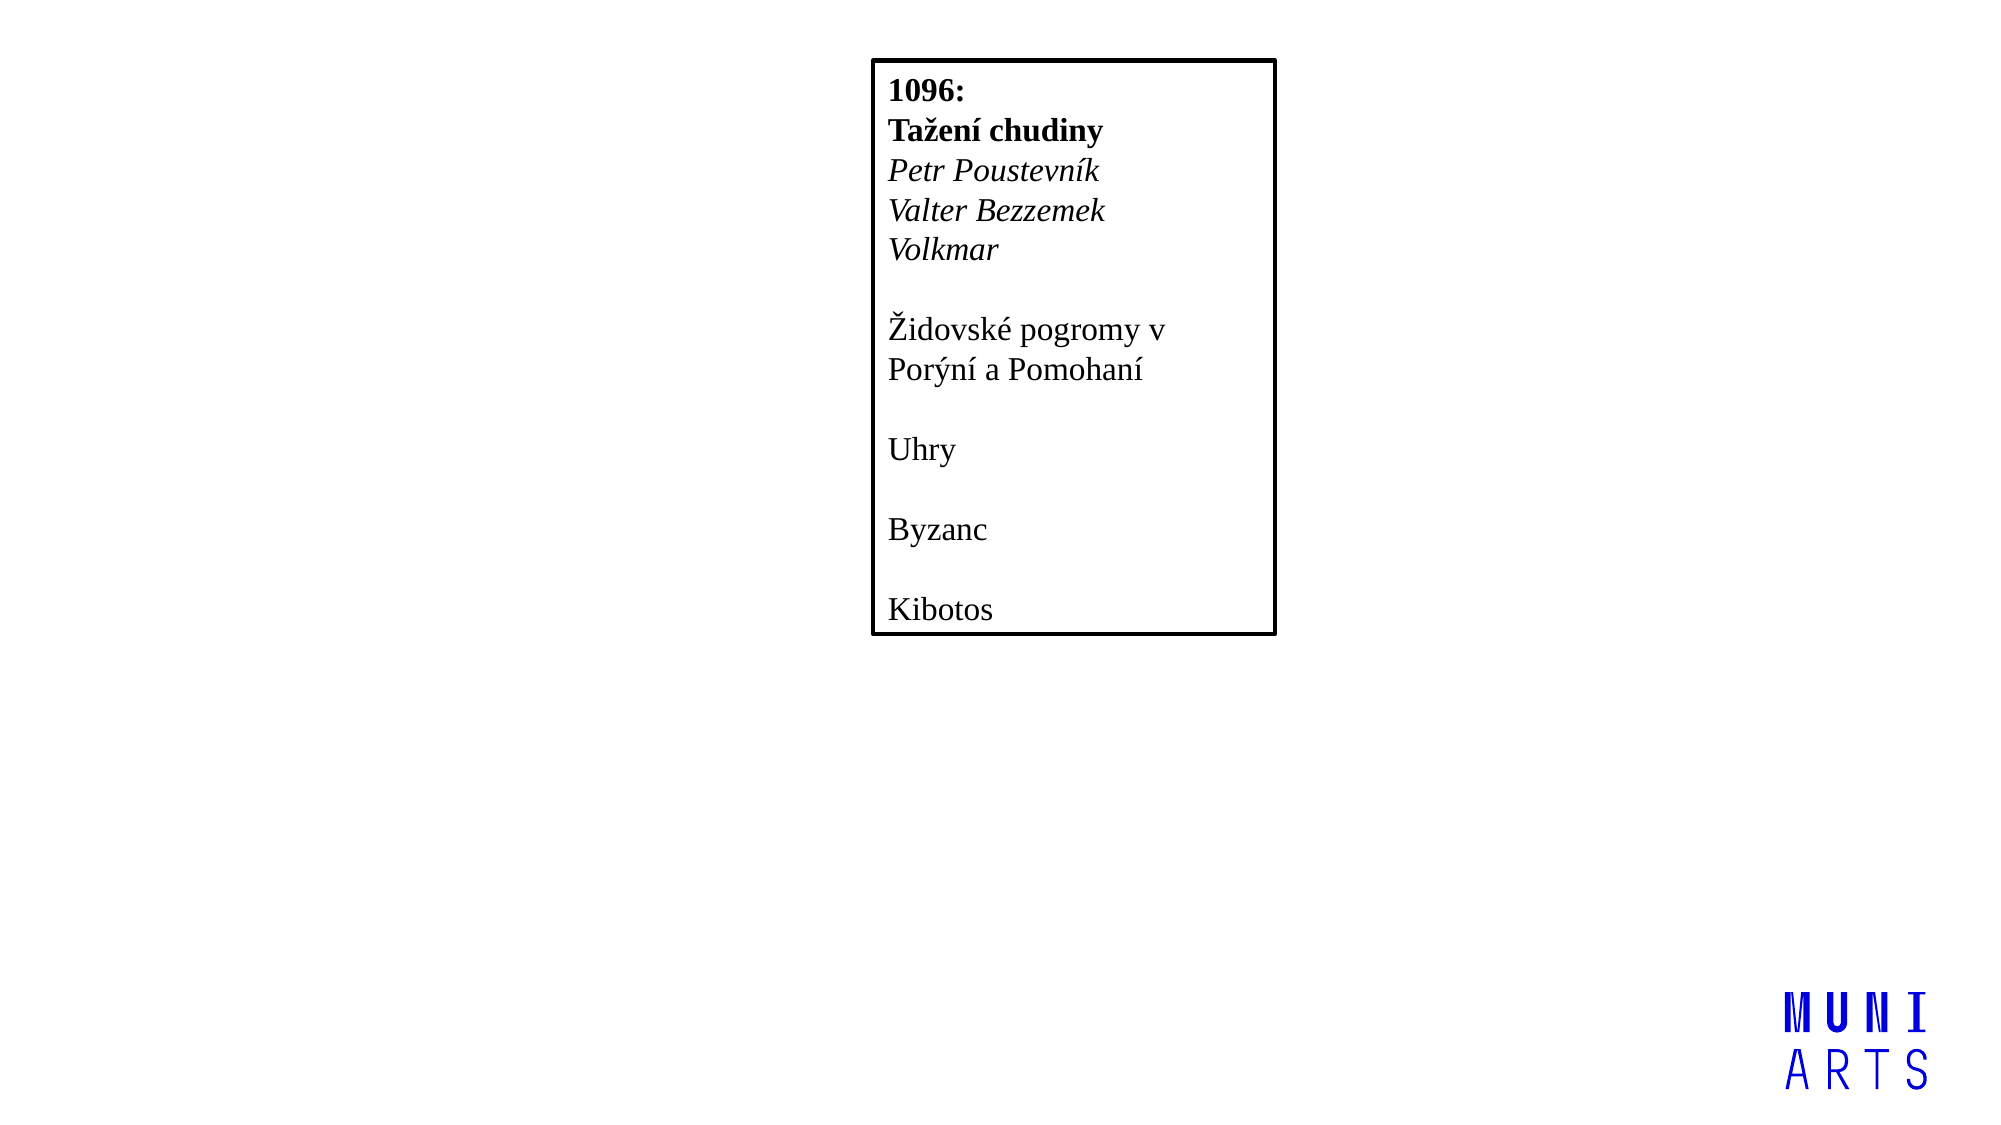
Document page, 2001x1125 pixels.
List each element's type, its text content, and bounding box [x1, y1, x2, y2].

text_box 1096: Tažení chudiny Petr Poustevník Valter Bezzemek Volkmar Židovské pogromy v Porýní a Pomohaní Uhry Byzanc Kibotos [871, 58, 1277, 636]
